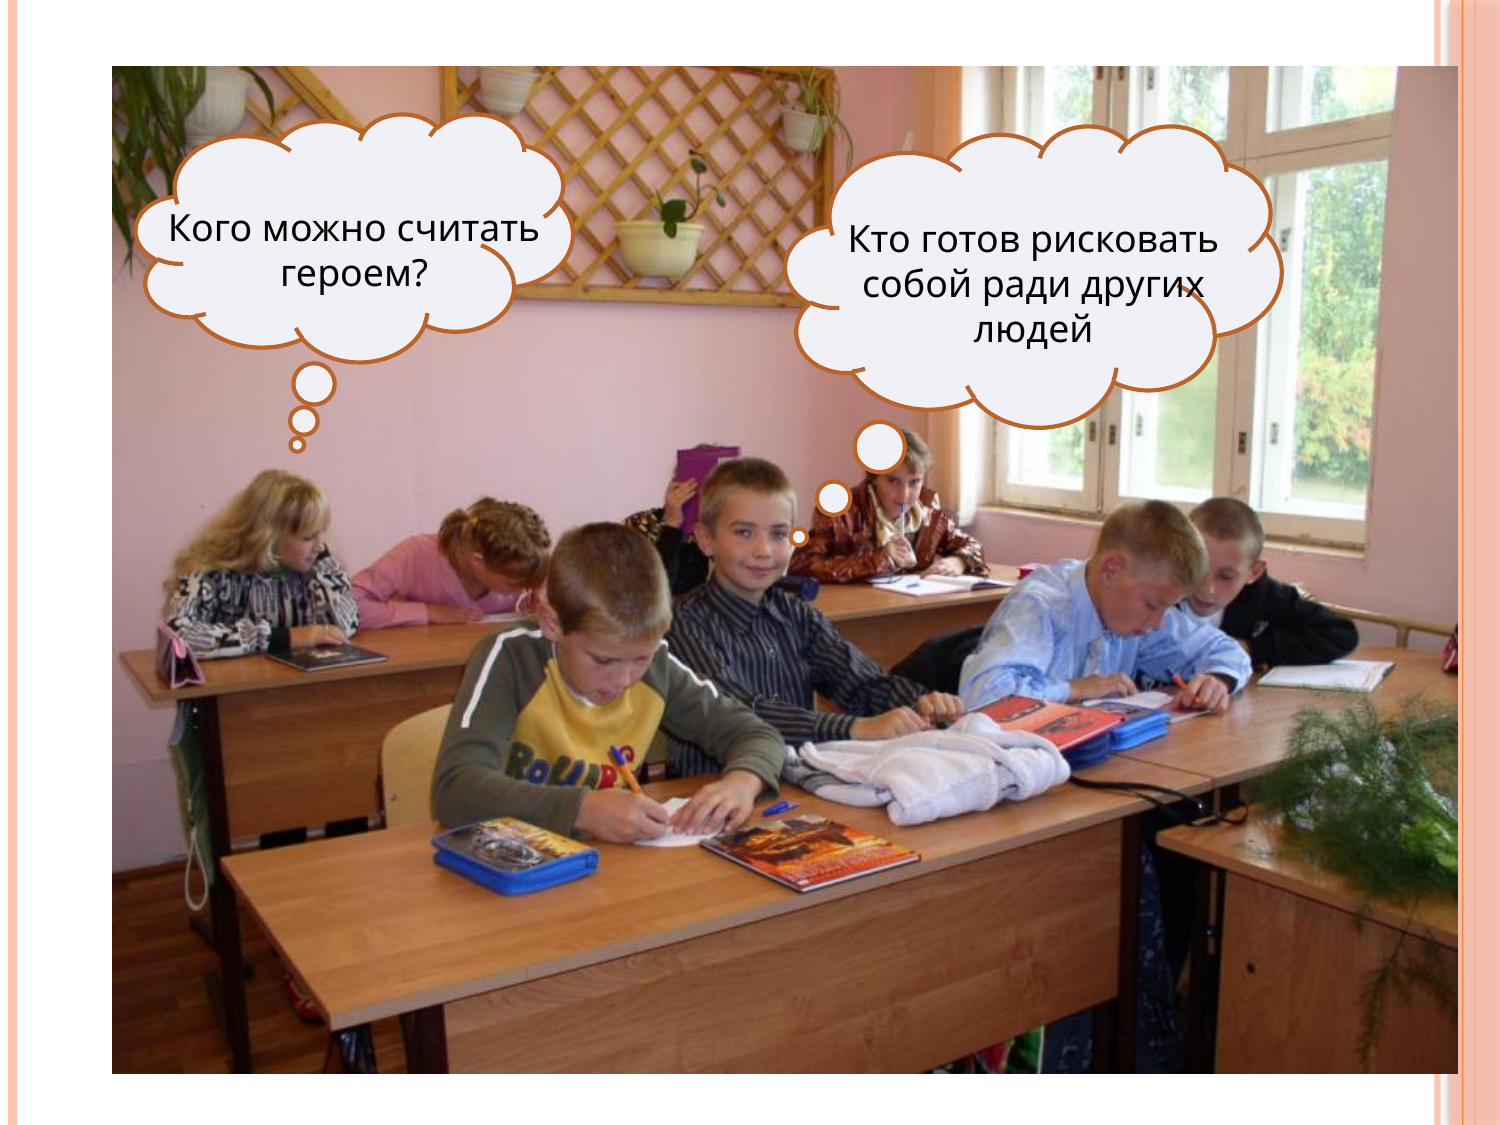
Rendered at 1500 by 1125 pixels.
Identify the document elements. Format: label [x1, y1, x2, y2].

picture [111, 65, 1459, 1074]
